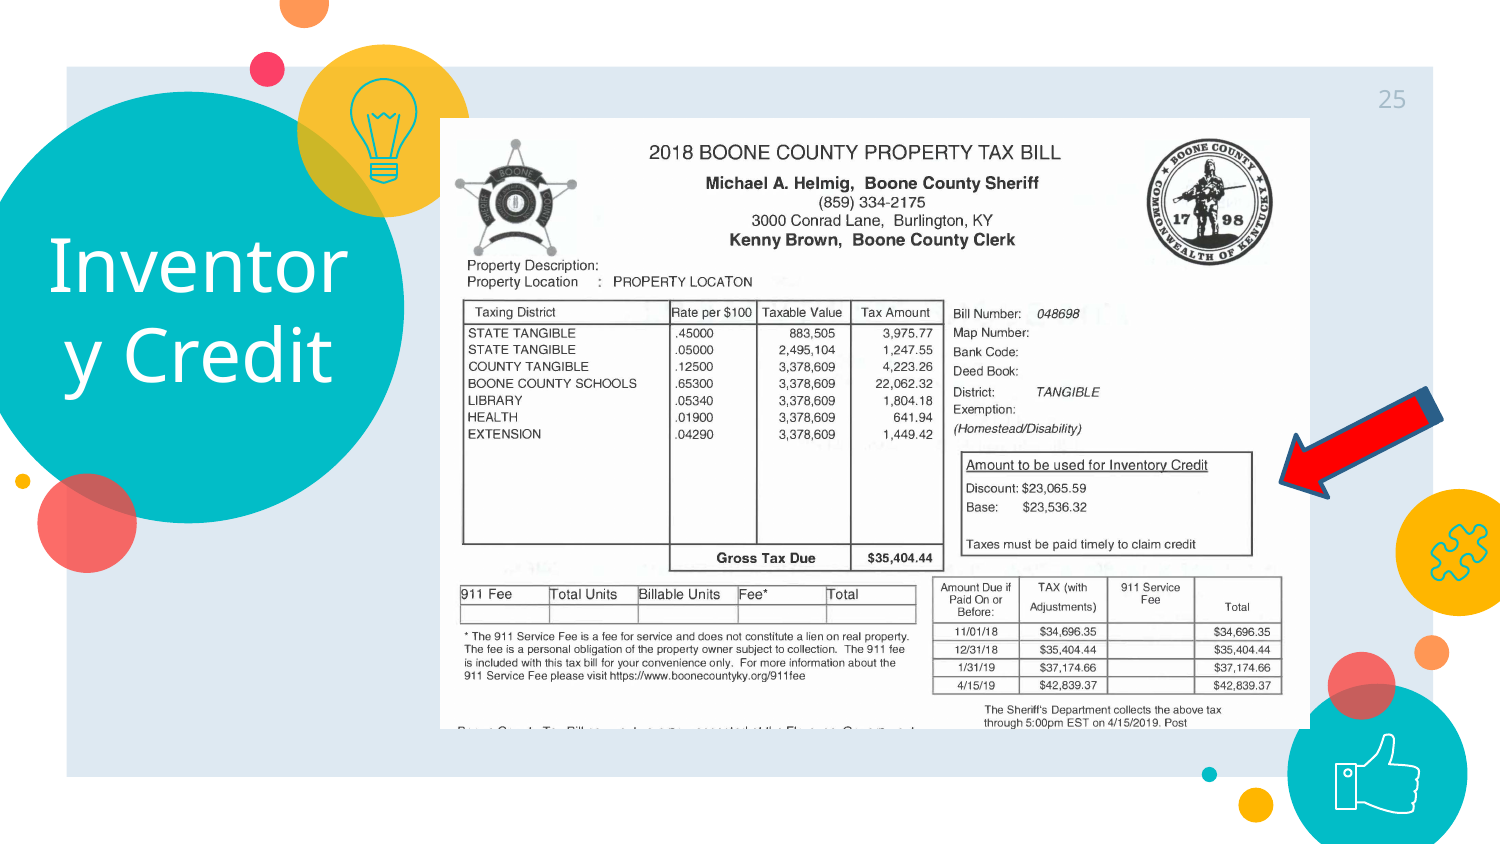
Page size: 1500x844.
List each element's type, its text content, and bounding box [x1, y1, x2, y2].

title Inventory Credit [23, 91, 375, 524]
text_box [1316, 386, 1444, 500]
picture [423, 117, 1312, 729]
slide_number 25 [1331, 68, 1422, 134]
